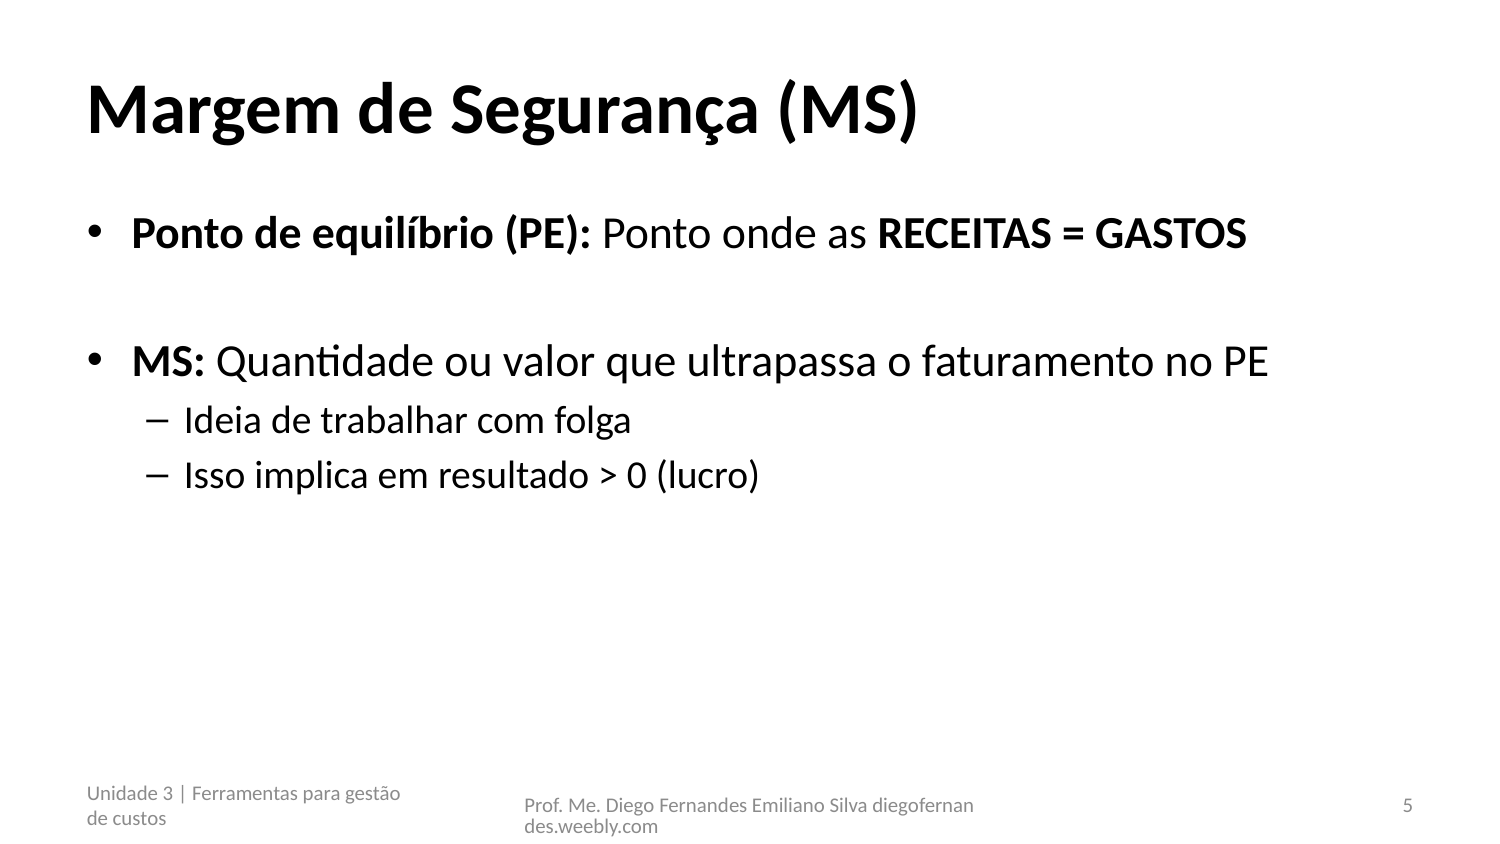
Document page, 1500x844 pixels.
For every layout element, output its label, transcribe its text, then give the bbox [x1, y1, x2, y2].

slide_number Unidade 3 | Ferramentas para gestão de custos [75, 782, 425, 827]
slide_number 5 [1074, 782, 1425, 827]
footer Prof. Me. Diego Fernandes Emiliano Silva diegofernandes.weebly.com [512, 782, 988, 827]
title Margem de Segurança (MS) [75, 33, 1425, 175]
list Ponto de equilíbrio (PE): Ponto onde as RECEITAS = GASTOS MS: Quantidade ou valor que ultrapassa o faturamento no PE Ideia de trabalhar com folga Isso implica em resultado > 0 (lucro) [75, 196, 1425, 754]
